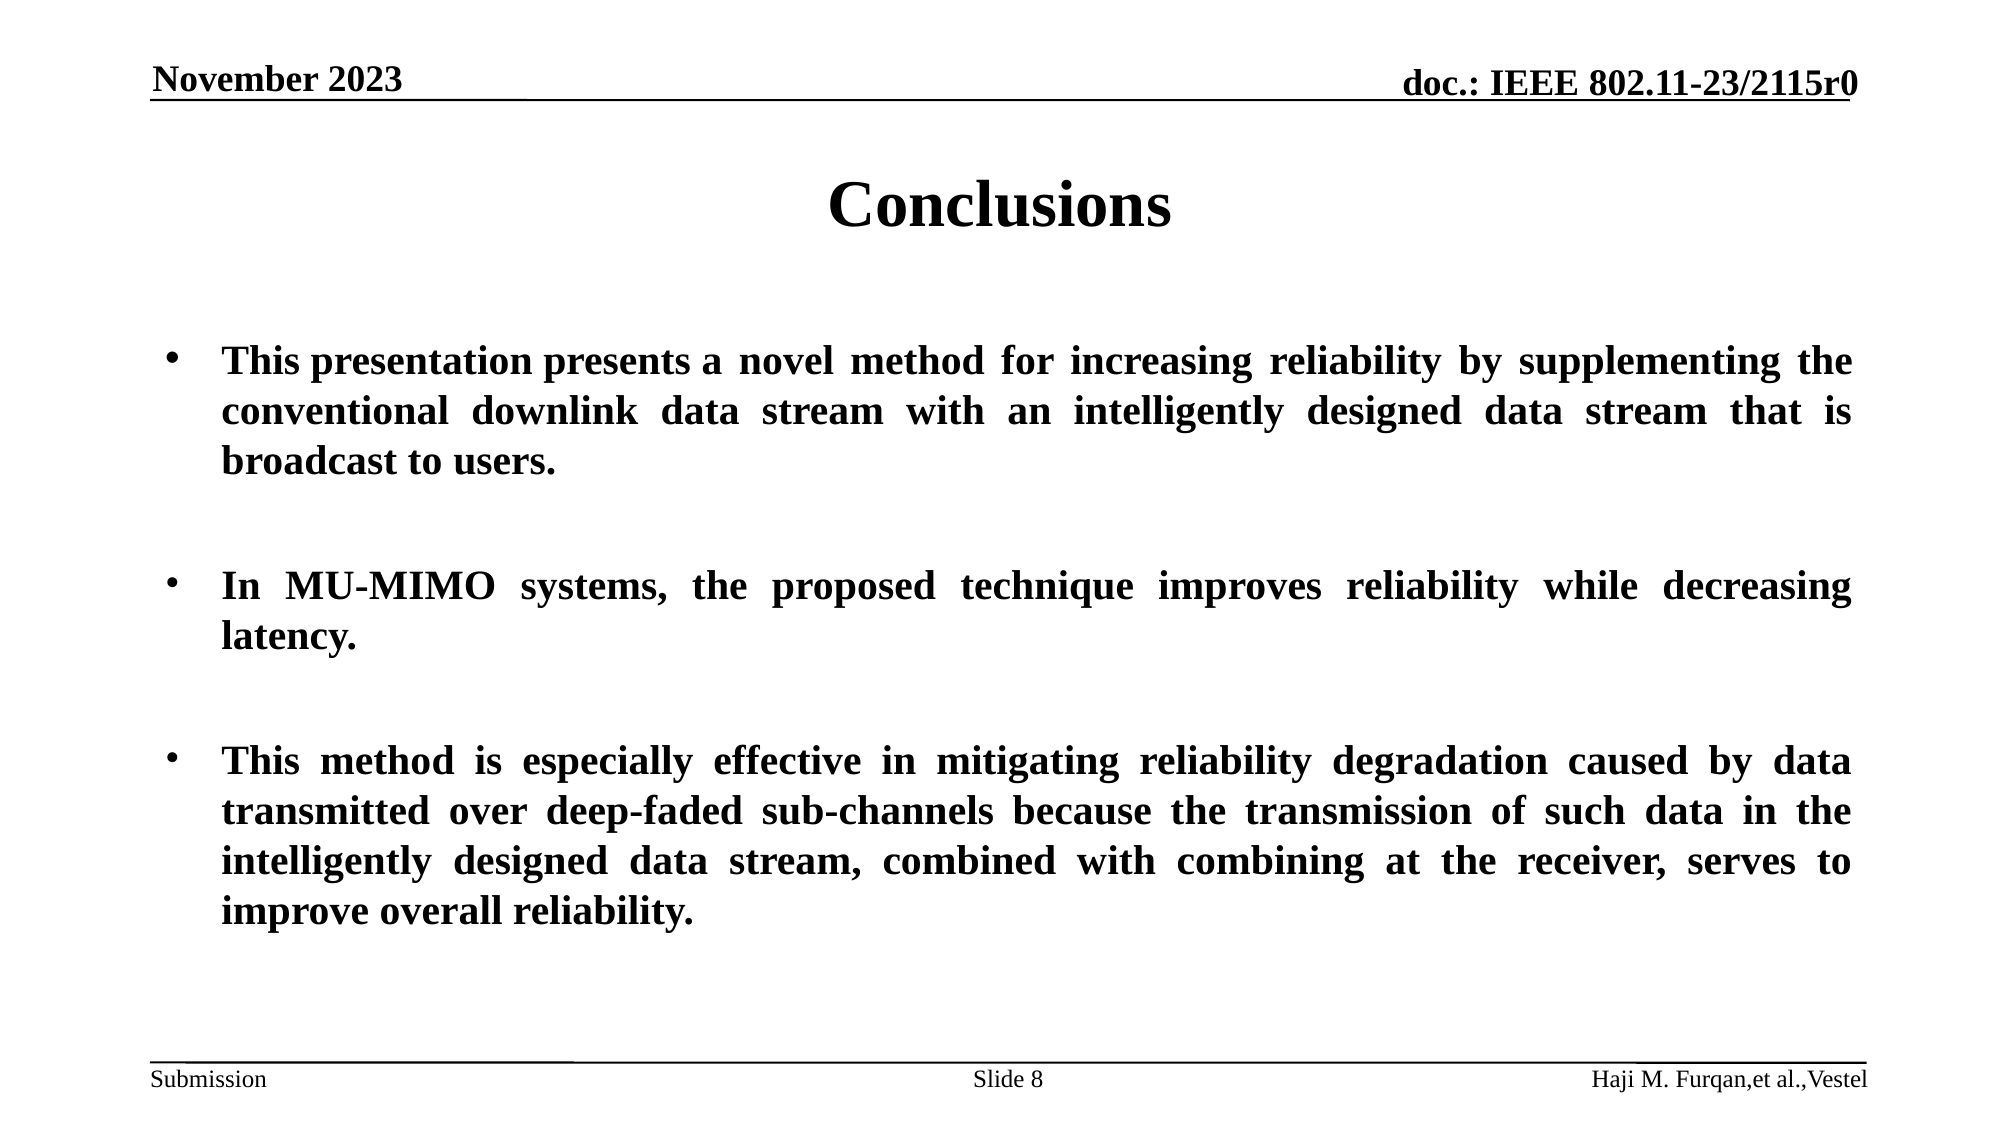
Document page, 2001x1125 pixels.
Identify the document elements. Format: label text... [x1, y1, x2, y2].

list This presentation presents a novel method for increasing reliability by supplementing the conventional downlink data stream with an intelligently designed data stream that is broadcast to users. In MU-MIMO systems, the proposed technique improves reliability while decreasing latency. This method is especially effective in mitigating reliability degradation caused by data transmitted over deep-faded sub-channels because the transmission of such data in the intelligently designed data stream, combined with combining at the receiver, serves to improve overall reliability. [149, 324, 1869, 1000]
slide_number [152, 54, 563, 100]
title Conclusions [149, 112, 1850, 288]
slide_number Slide 8 [950, 1061, 1067, 1123]
footer Haji M. Furqan,et al.,Vestel [1171, 1061, 1869, 1093]
